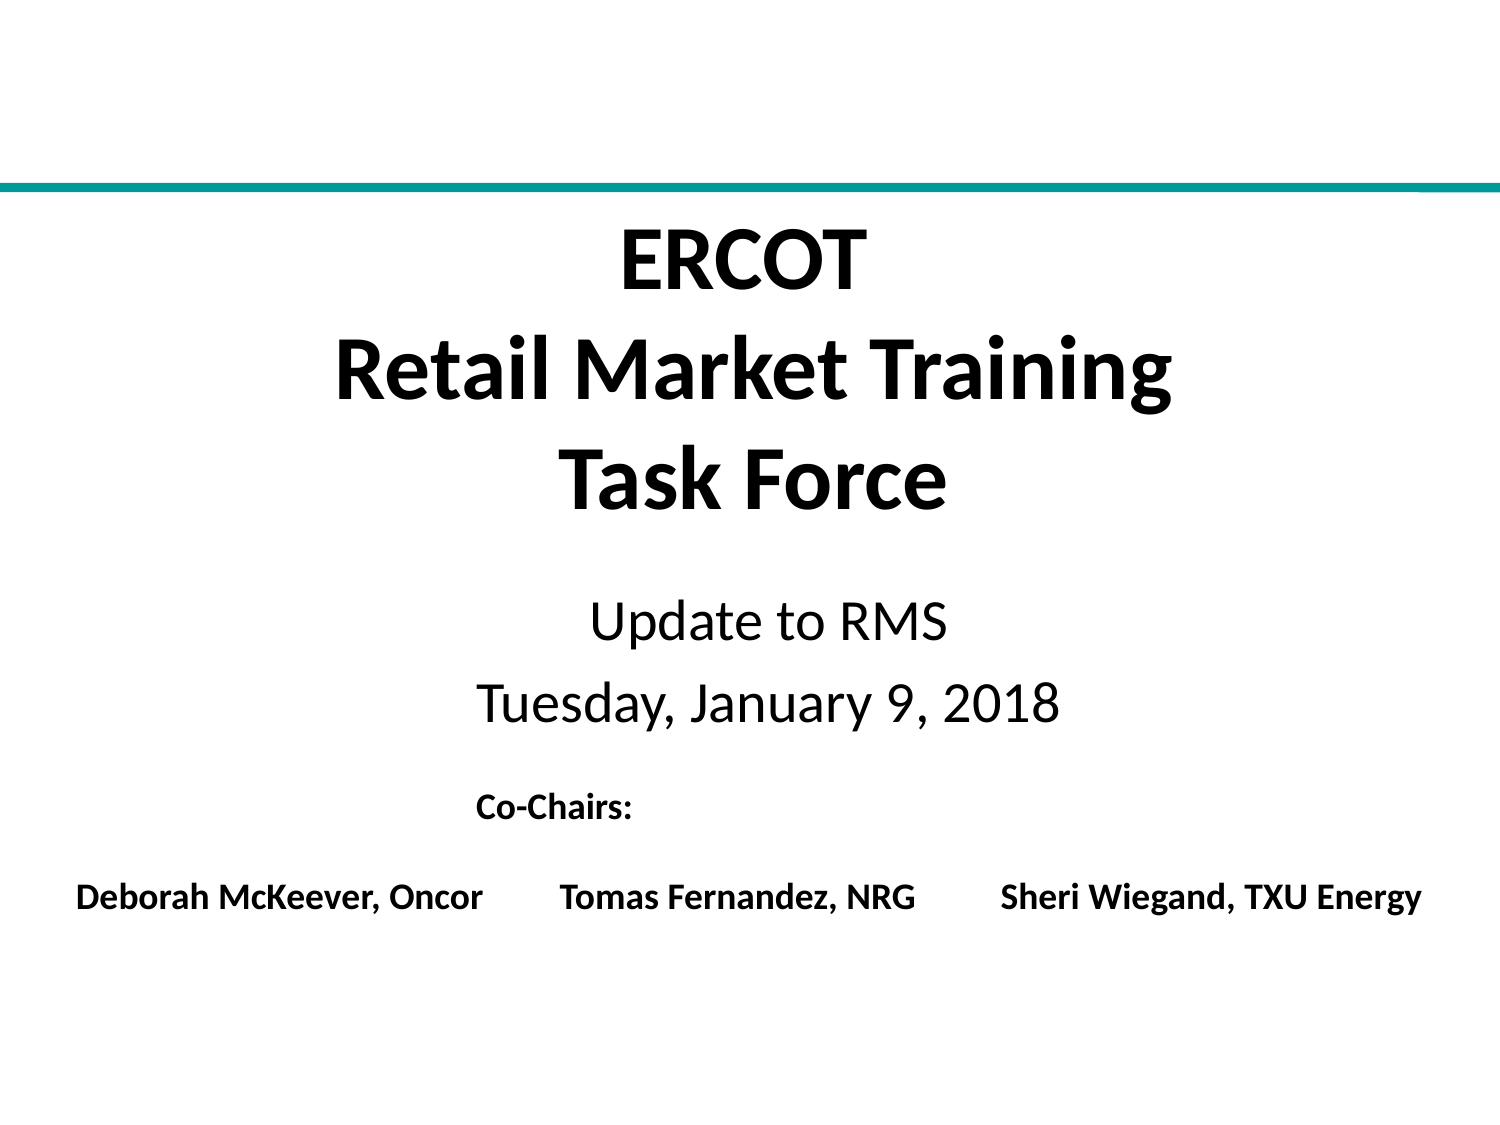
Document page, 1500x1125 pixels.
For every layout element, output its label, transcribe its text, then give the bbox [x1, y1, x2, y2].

title ERCOT Retail Market Training Task Force [124, 212, 1363, 513]
footer Co-Chairs: Deborah McKeever, Oncor Tomas Fernandez, NRG Sheri Wiegand, TXU Energy [0, 774, 1500, 1063]
subtitle Update to RMS Tuesday, January 9, 2018 [249, 574, 1288, 763]
